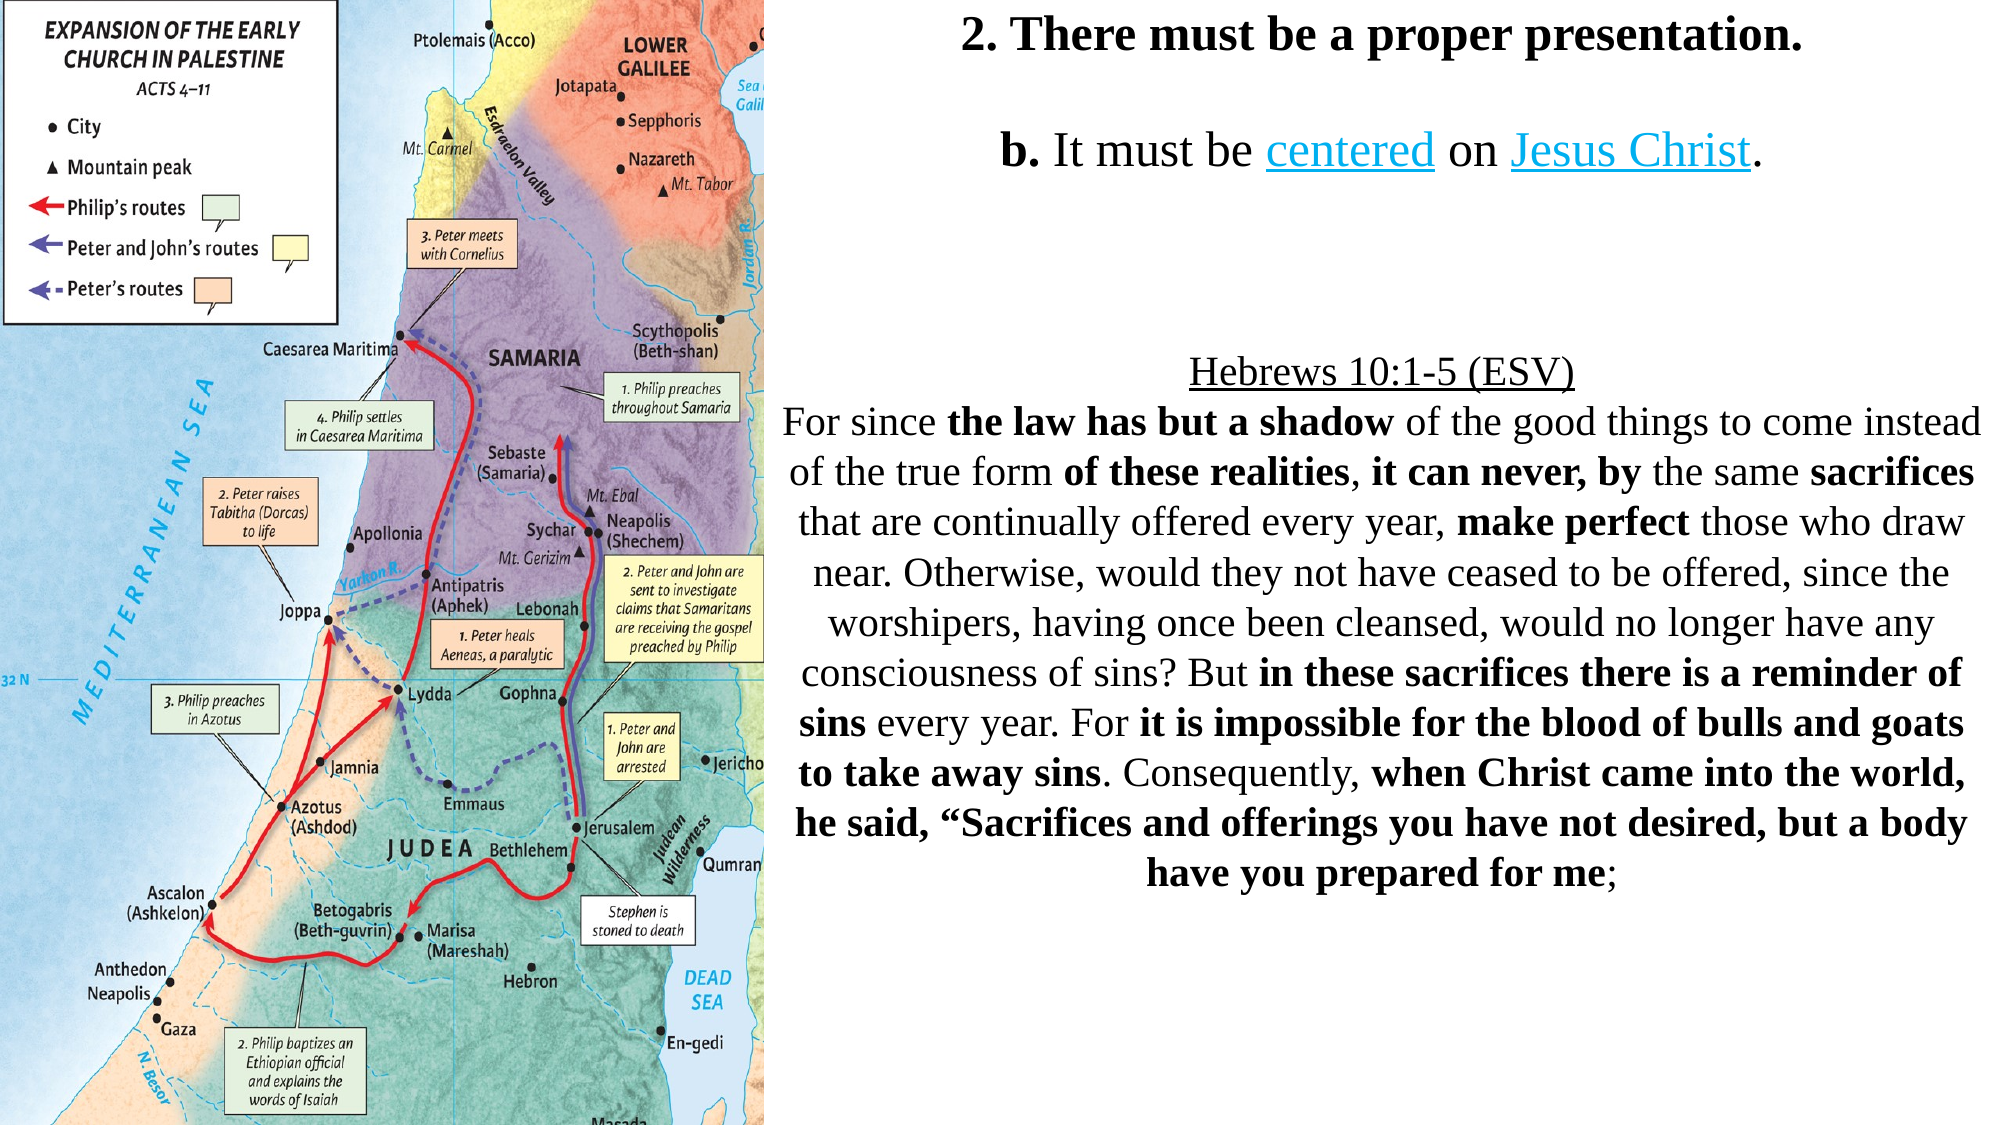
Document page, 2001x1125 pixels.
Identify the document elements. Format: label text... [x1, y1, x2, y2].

text_box 2. There must be a proper presentation. [764, 0, 2000, 76]
text_box b. It must be centered on Jesus Christ. [764, 108, 2000, 184]
text_box Hebrews 10:1-5 (ESV) For since the law has but a shadow of the good things to come instead of the true form of these realities, it can never, by the same sacrifices that are continually offered every year, make perfect those who draw near. Otherwise, would they not have ceased to be offered, since the worshipers, having once been cleansed, would no longer have any consciousness of sins? But in these sacrifices there is a reminder of sins every year. For it is impossible for the blood of bulls and goats to take away sins. Consequently, when Christ came into the world, he said, “Sacrifices and offerings you have not desired, but a body have you prepared for me; [764, 336, 2000, 902]
picture [0, 0, 764, 1125]
